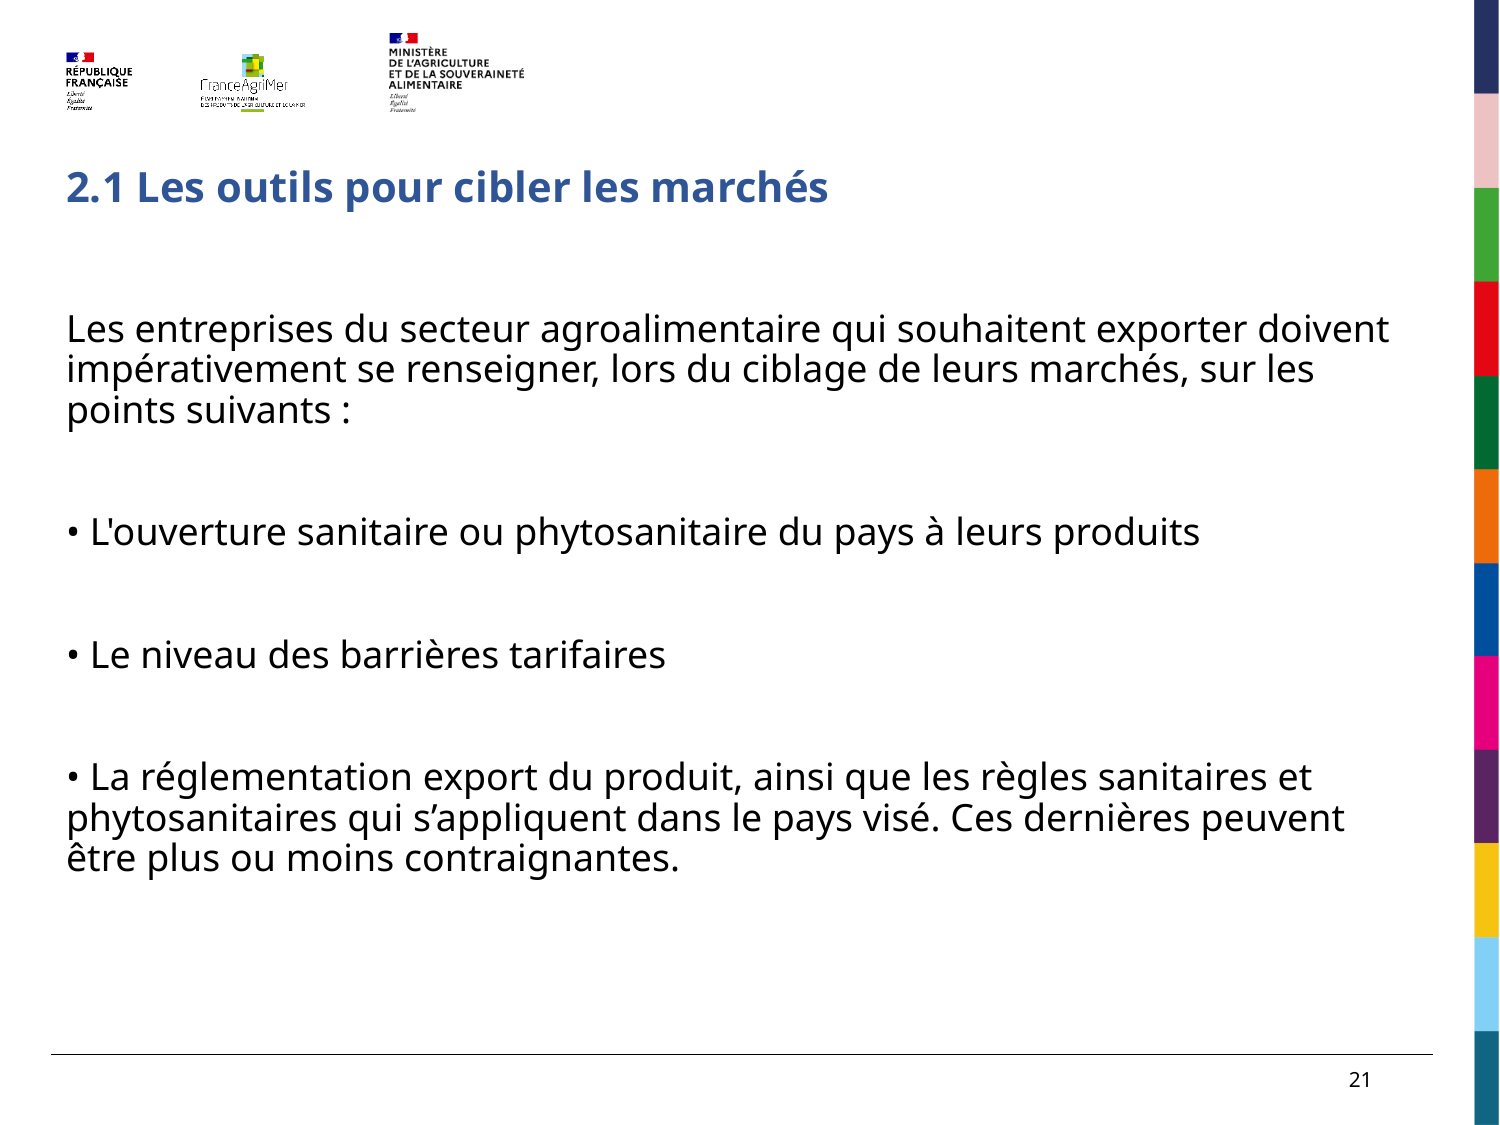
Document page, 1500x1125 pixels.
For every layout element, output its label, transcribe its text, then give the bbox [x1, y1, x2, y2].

list 2.1 Les outils pour cibler les marchés [51, 159, 1414, 275]
picture [1474, 0, 1499, 1125]
picture [56, 42, 136, 122]
list Les entreprises du secteur agroalimentaire qui souhaitent exporter doivent impérativement se renseigner, lors du ciblage de leurs marchés, sur les points suivants : • L'ouverture sanitaire ou phytosanitaire du pays à leurs produits • Le niveau des barrières tarifaires • La réglementation export du produit, ainsi que les règles sanitaires et phytosanitaires qui s’appliquent dans le pays visé. Ces dernières peuvent être plus ou moins contraignantes. [51, 302, 1414, 1006]
picture [201, 54, 305, 112]
picture [389, 33, 530, 112]
